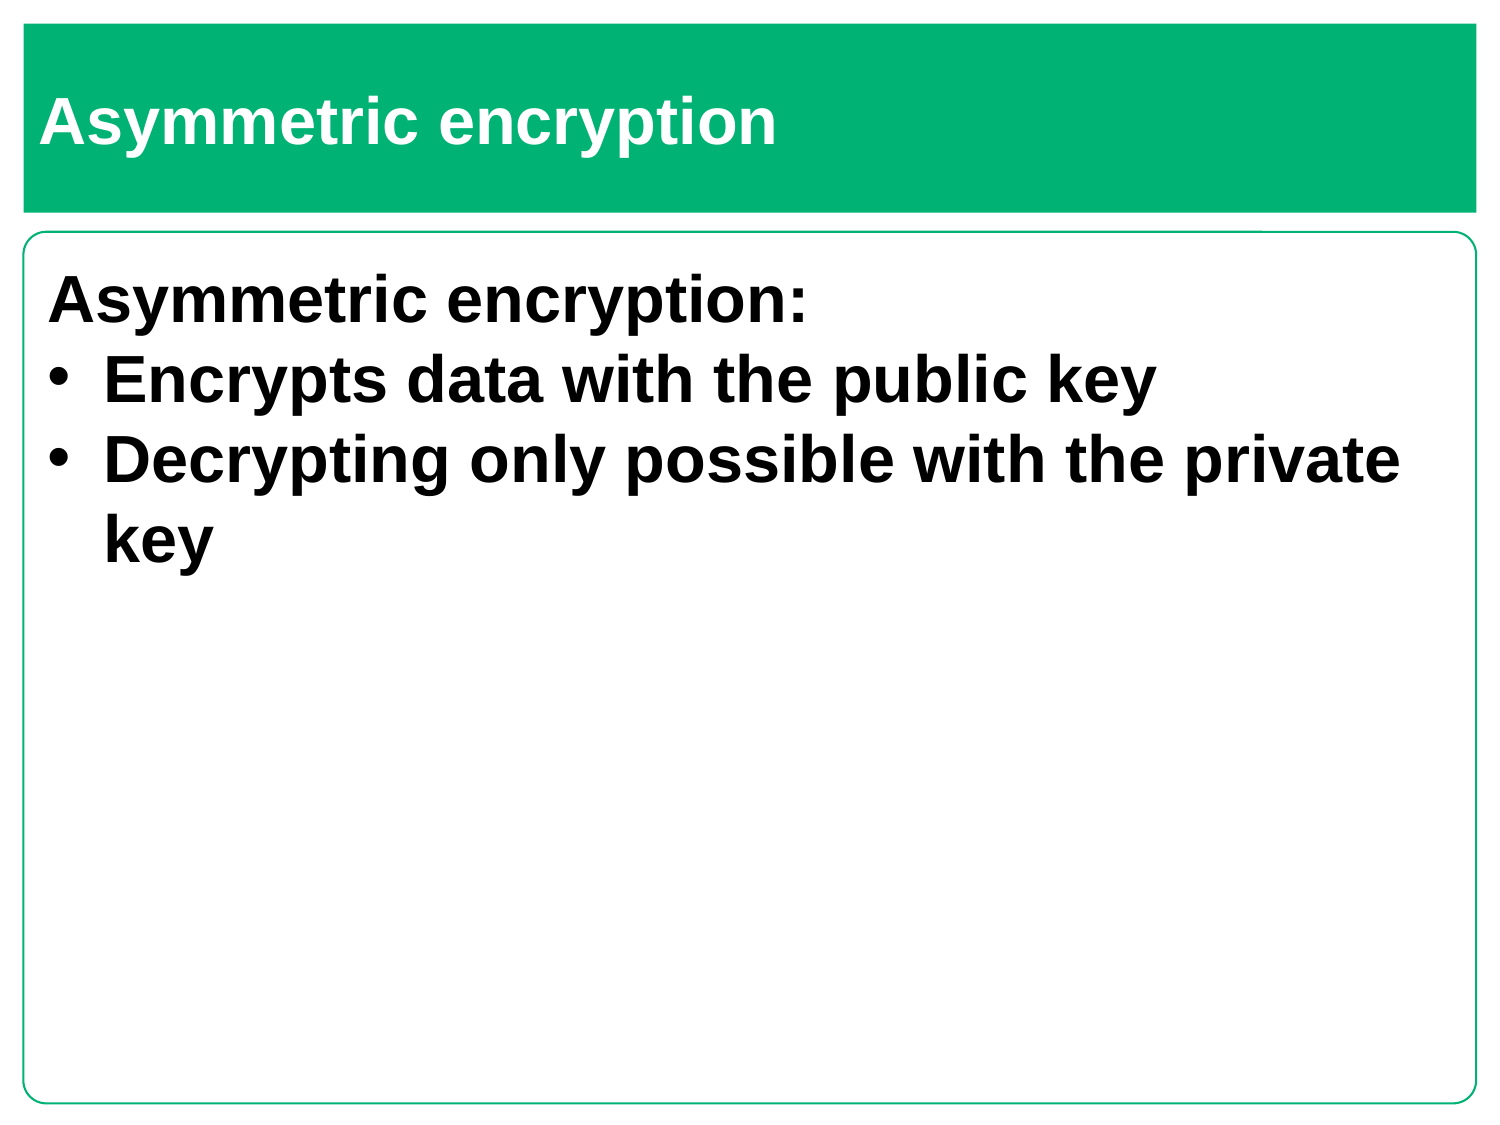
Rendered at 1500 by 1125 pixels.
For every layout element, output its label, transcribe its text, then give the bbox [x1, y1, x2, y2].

title Asymmetric encryption [23, 23, 1477, 213]
list Asymmetric encryption: Encrypts data with the public key Decrypting only possible with the private key [47, 255, 1453, 1079]
